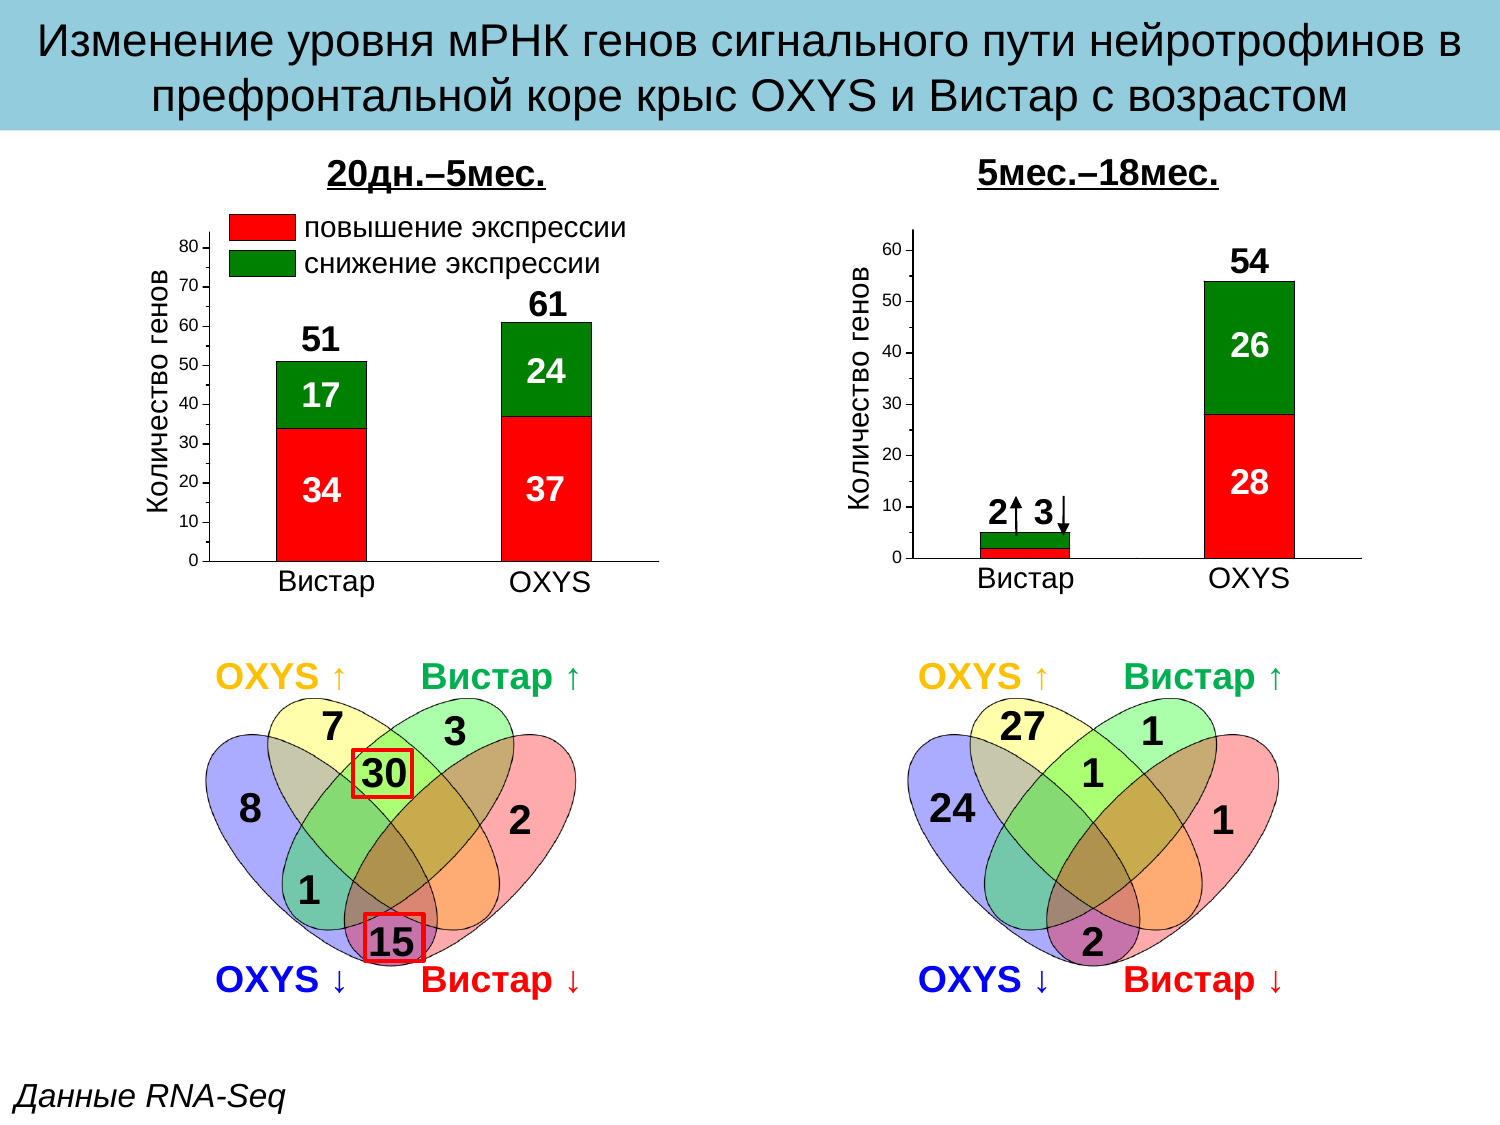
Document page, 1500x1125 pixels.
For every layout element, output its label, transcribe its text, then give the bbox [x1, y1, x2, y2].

text_box Данные RNA-Seq [0, 1066, 317, 1121]
text_box 5мес.–18мес. [962, 140, 1234, 195]
text_box 20дн.–5мес. [311, 141, 561, 174]
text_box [808, 196, 1395, 633]
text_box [901, 644, 1302, 1008]
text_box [106, 175, 692, 636]
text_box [199, 644, 600, 1008]
text_box Изменение уровня мРНК генов сигнального пути нейротрофинов в префронтальной коре крыс OXYS и Вистар с возрастом [0, 0, 1500, 131]
